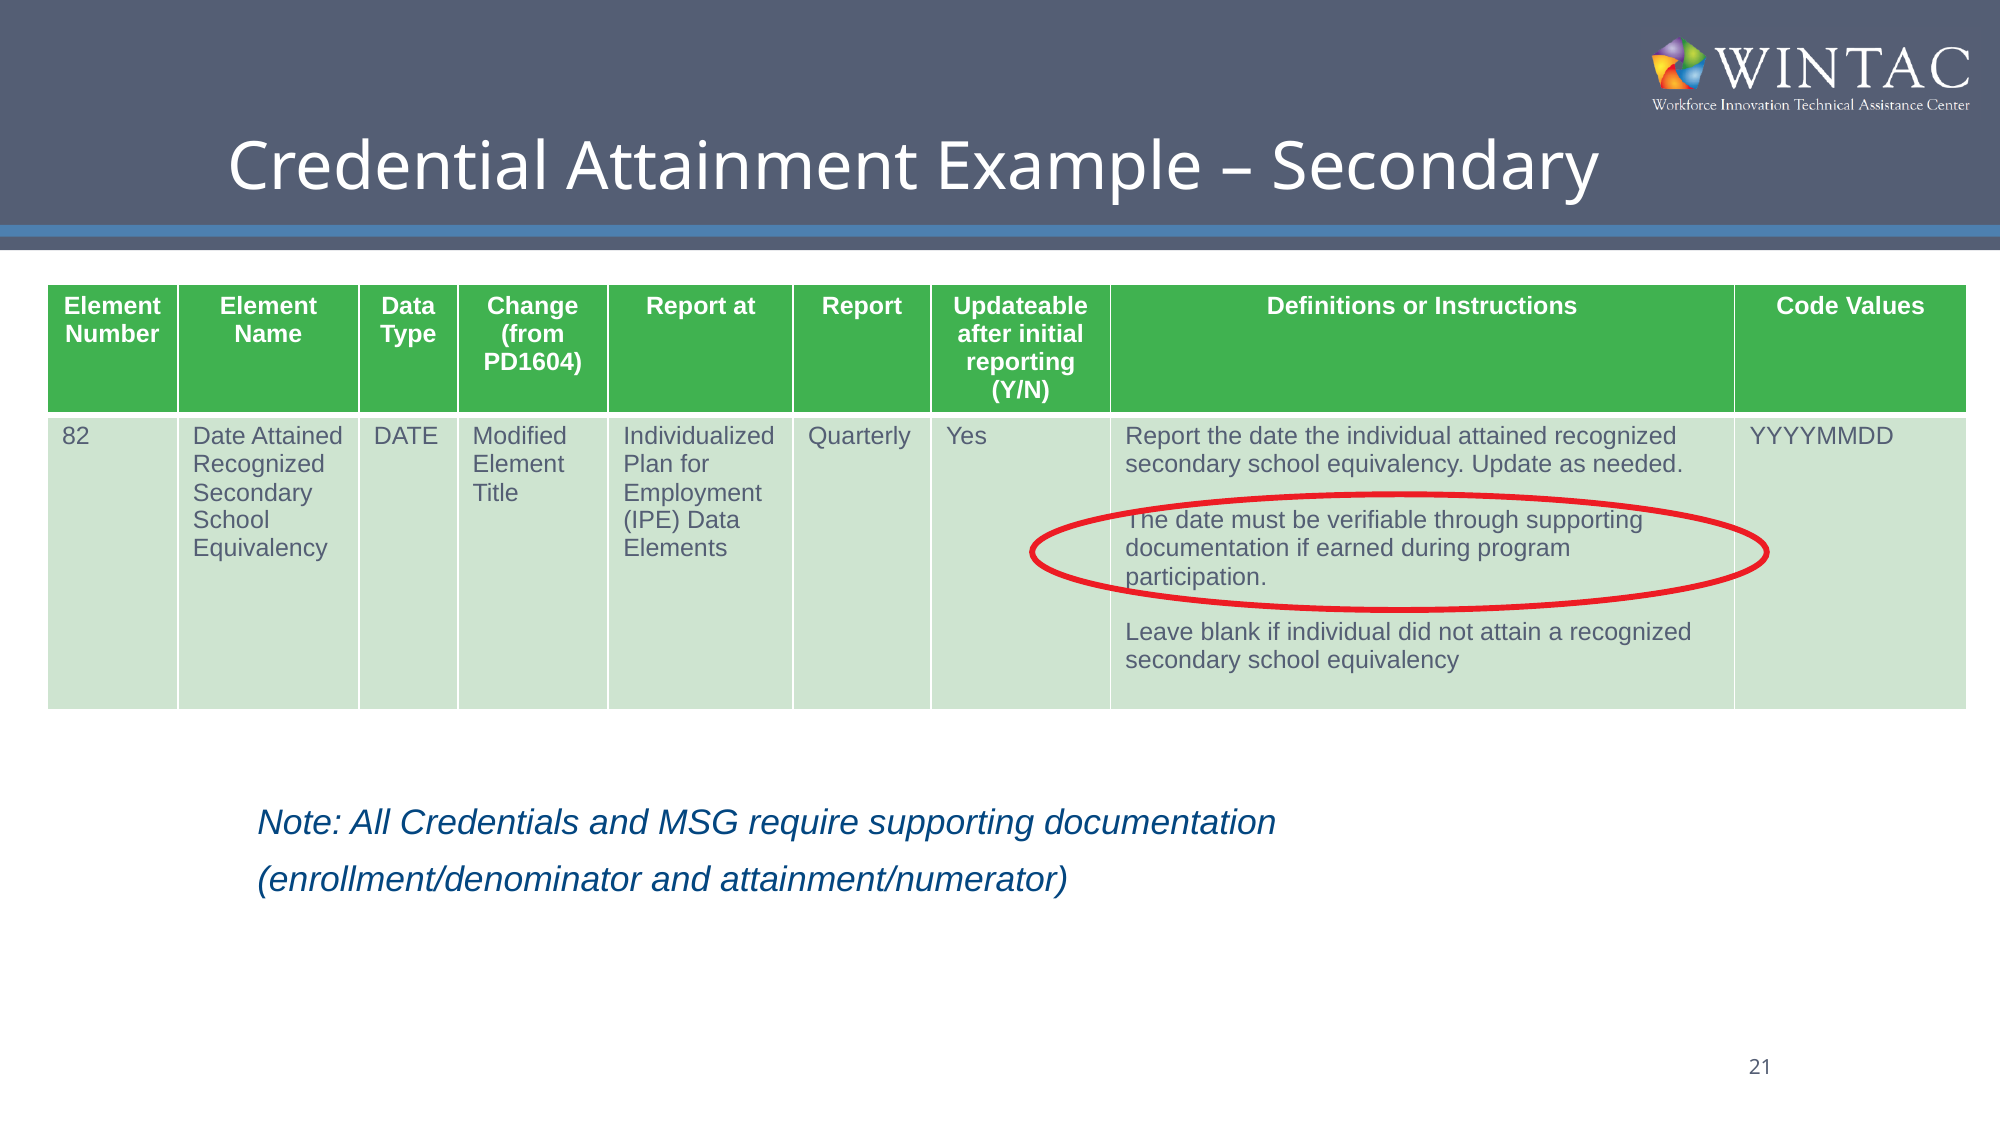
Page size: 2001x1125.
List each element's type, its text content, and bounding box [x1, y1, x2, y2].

table_header Updateable after initial reporting (Y/N) [932, 285, 1110, 412]
table_cell Quarterly [794, 418, 930, 709]
slide_number 21 [1562, 1045, 1788, 1091]
table_cell 82 [48, 418, 177, 709]
text_box [1031, 493, 1768, 612]
table_header Code Values [1735, 285, 1966, 412]
table_cell YYYYMMDD [1735, 418, 1966, 709]
title Credential Attainment Example – Secondary [212, 41, 1788, 212]
table_cell Individualized Plan for Employment (IPE) Data Elements [609, 418, 792, 709]
table_header Report [794, 285, 930, 412]
table_header Element Number [48, 285, 177, 412]
table_cell Report the date the individual attained recognized secondary school equivalency. Update as needed. The date must be verifiable through supporting documentation if earned during program participation. Leave blank if individual did not attain a recognized secondary school equivalency [1111, 418, 1734, 526]
table_cell Date Attained Recognized Secondary School Equivalency [179, 418, 358, 709]
table_header Data Type [360, 285, 457, 412]
table_header Definitions or Instructions [1111, 285, 1734, 412]
table_cell DATE [360, 418, 457, 709]
table_cell Report the date the individual attained recognized secondary school equivalency. Update as needed. The date must be verifiable through supporting documentation if earned during program participation. Leave blank if individual did not attain a recognized secondary school equivalency [1111, 578, 1734, 709]
table_header Element Name [179, 285, 358, 412]
table_header Change (from PD1604) [459, 285, 607, 412]
table_cell Modified Element Title [459, 418, 607, 709]
table_header Report at [609, 285, 792, 412]
list Note: All Credentials and MSG require supporting documentation (enrollment/denominator and attainment/numerator) [197, 798, 1681, 962]
picture [1641, 27, 1981, 120]
table_cell Yes [932, 418, 1110, 709]
